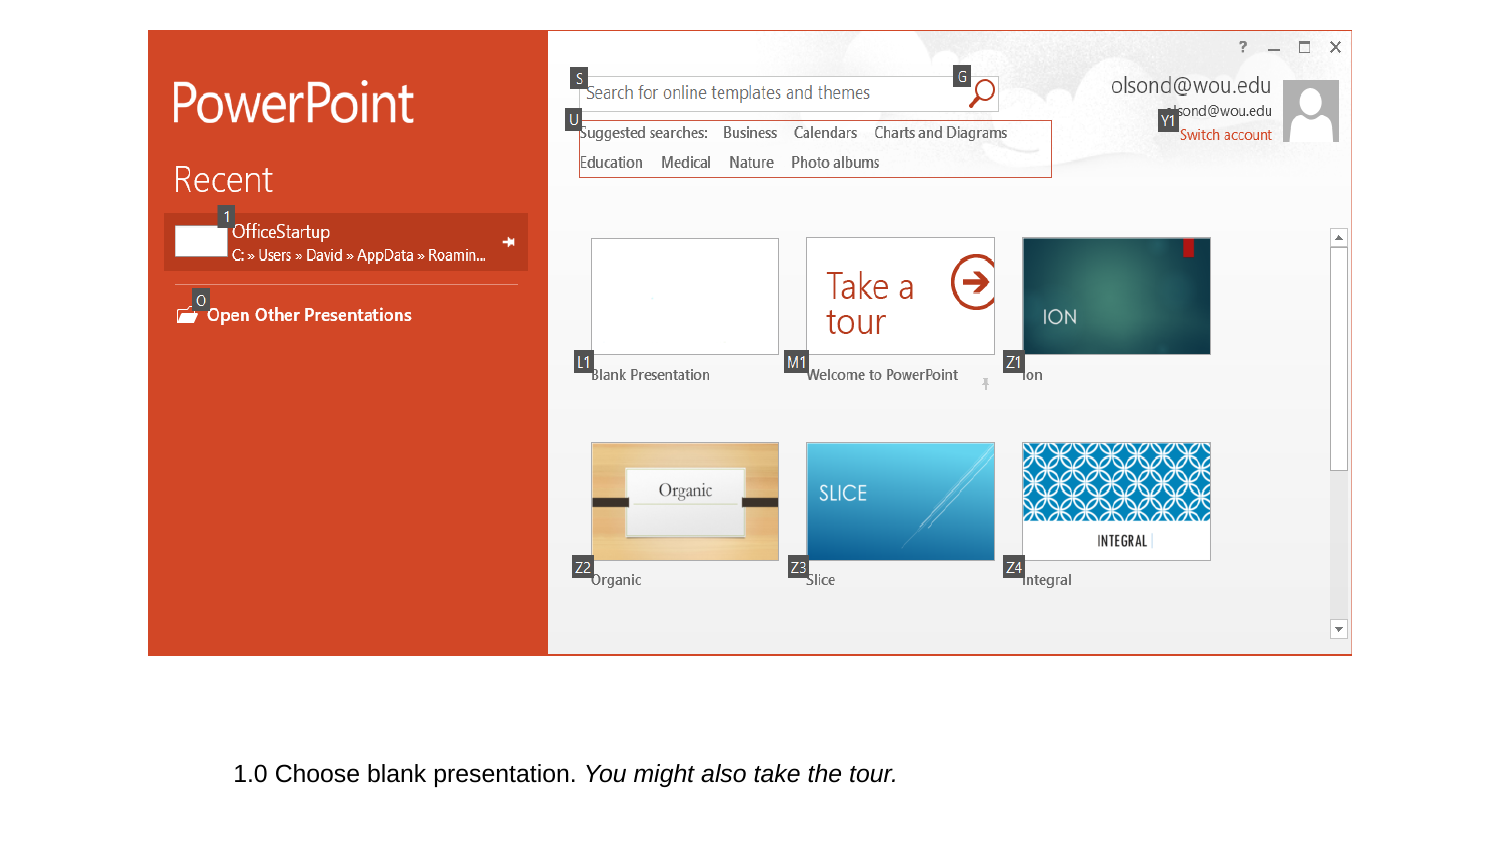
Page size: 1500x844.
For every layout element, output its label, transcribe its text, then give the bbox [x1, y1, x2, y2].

text_box 1.0 Choose blank presentation. You might also take the tour. [218, 743, 1359, 803]
picture [148, 29, 1352, 656]
